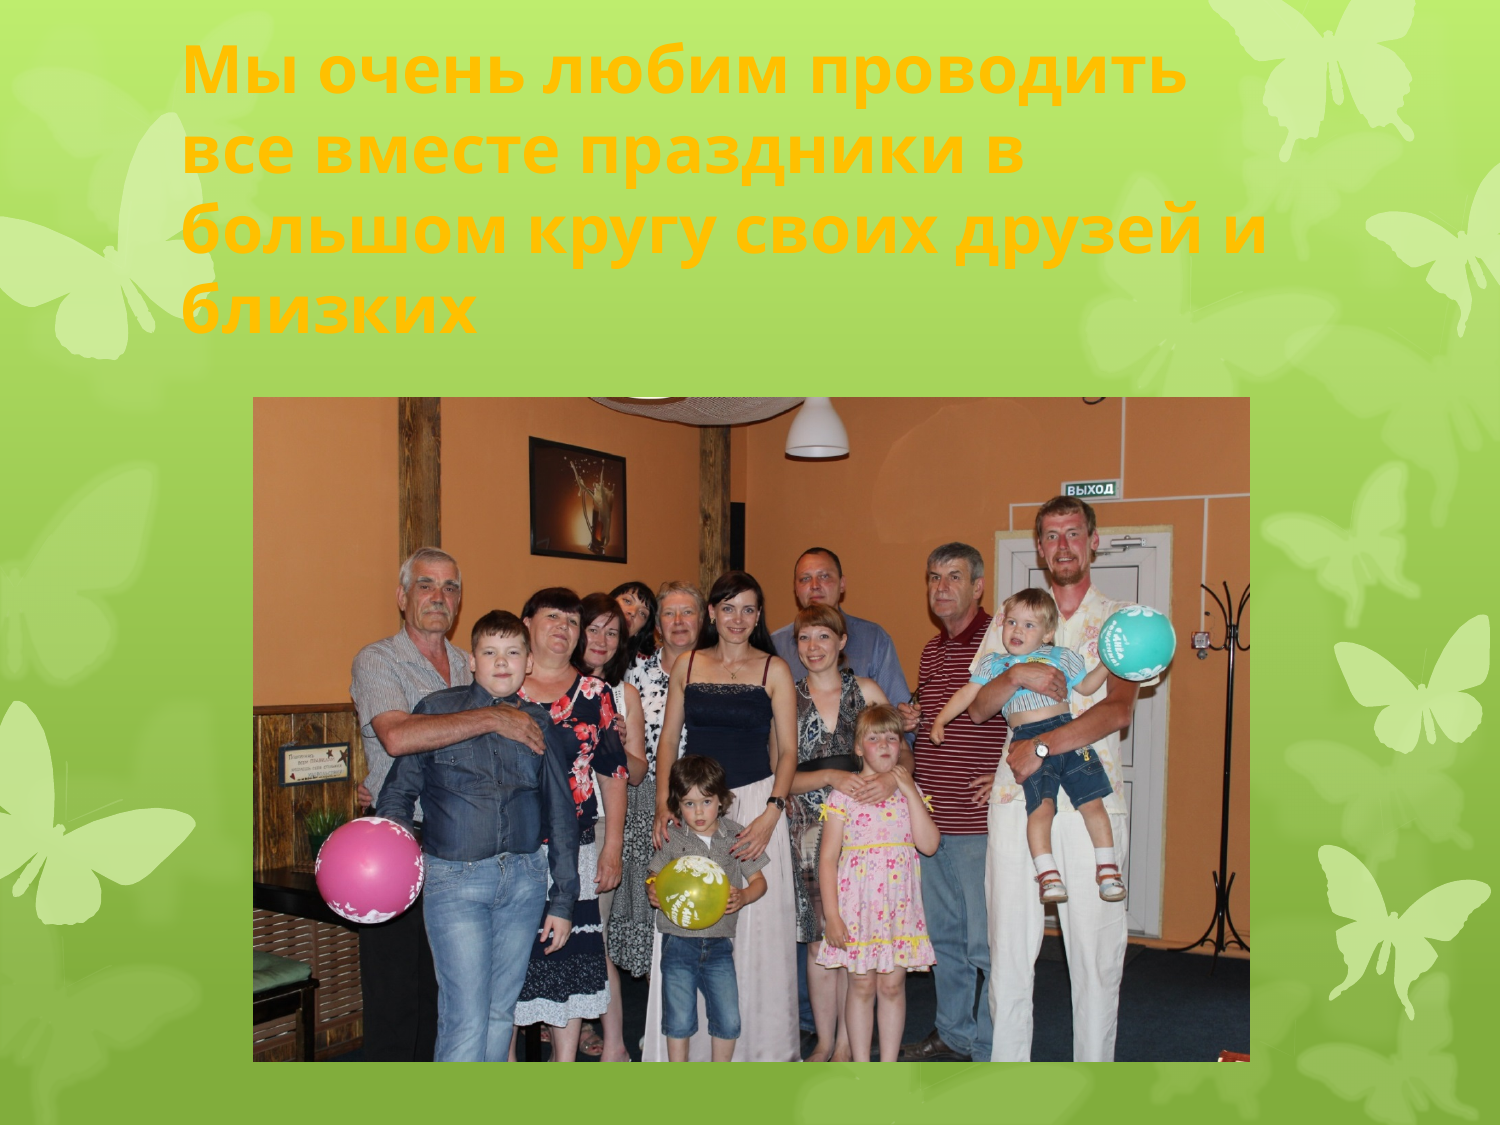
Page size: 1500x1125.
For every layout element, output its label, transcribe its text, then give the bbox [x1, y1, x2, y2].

title Мы очень любим проводить все вместе праздники в большом кругу своих друзей и близких [165, 110, 1335, 263]
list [253, 396, 1251, 1062]
